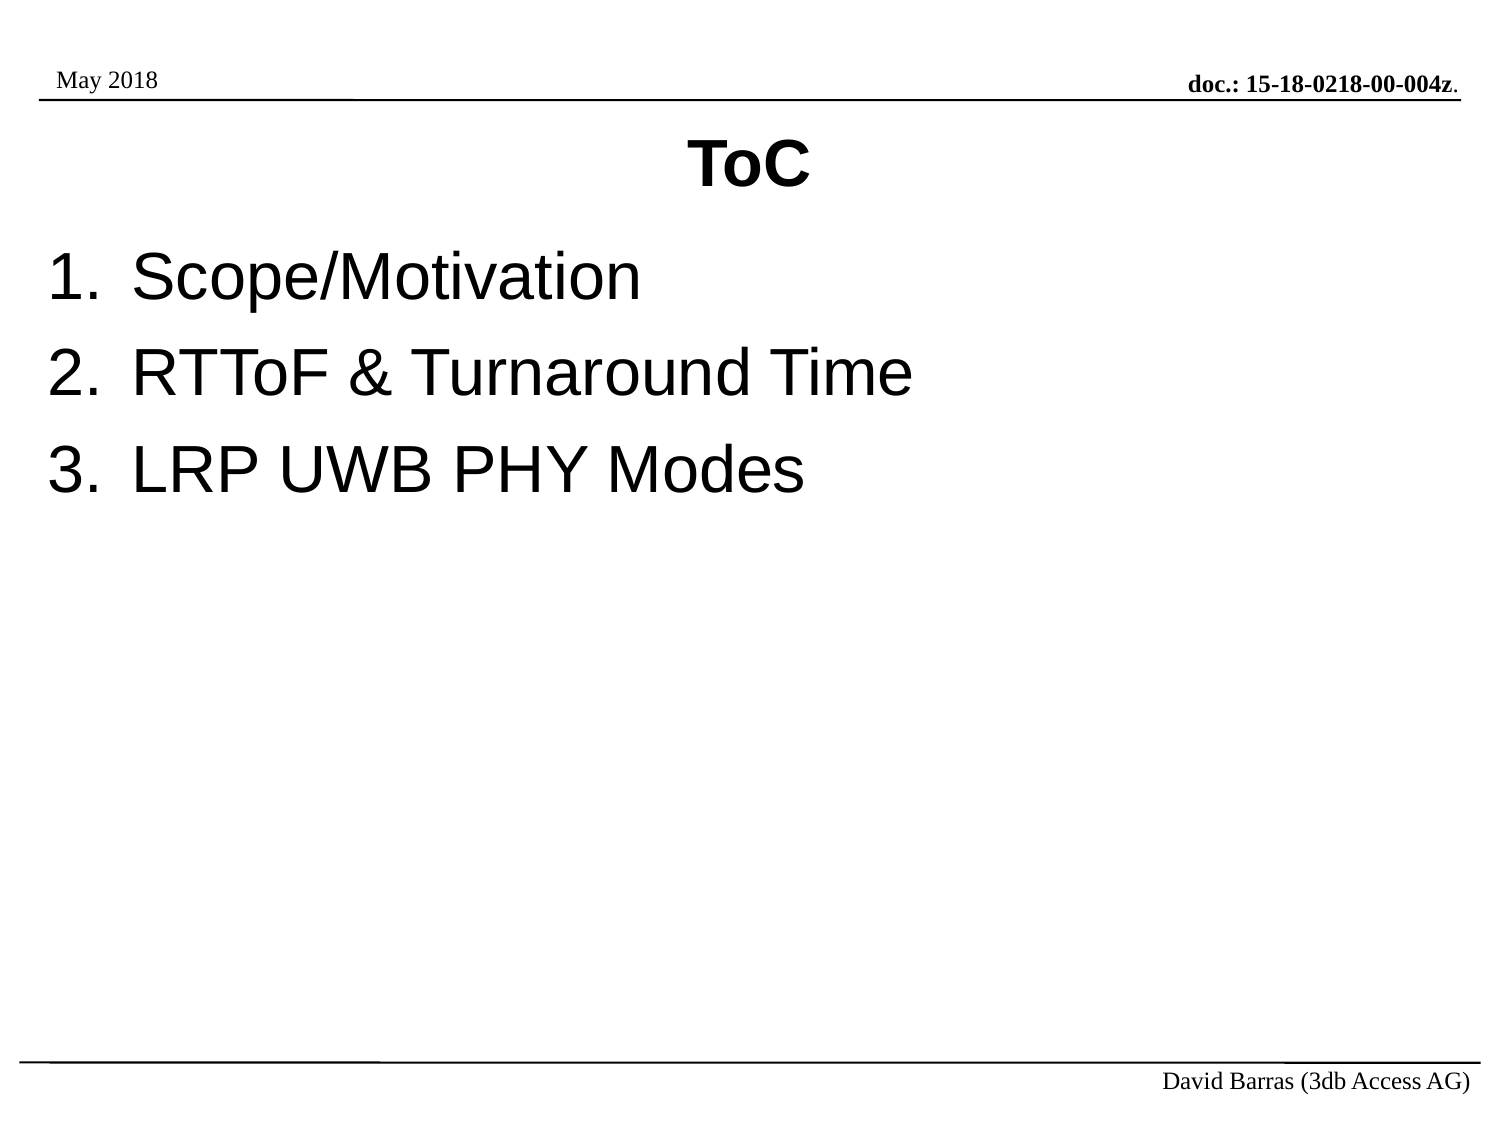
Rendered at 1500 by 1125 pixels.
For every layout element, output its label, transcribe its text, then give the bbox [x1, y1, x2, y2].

title ToC [32, 112, 1467, 209]
list Scope/Motivation RTToF & Turnaround Time LRP UWB PHY Modes [32, 224, 1468, 1024]
